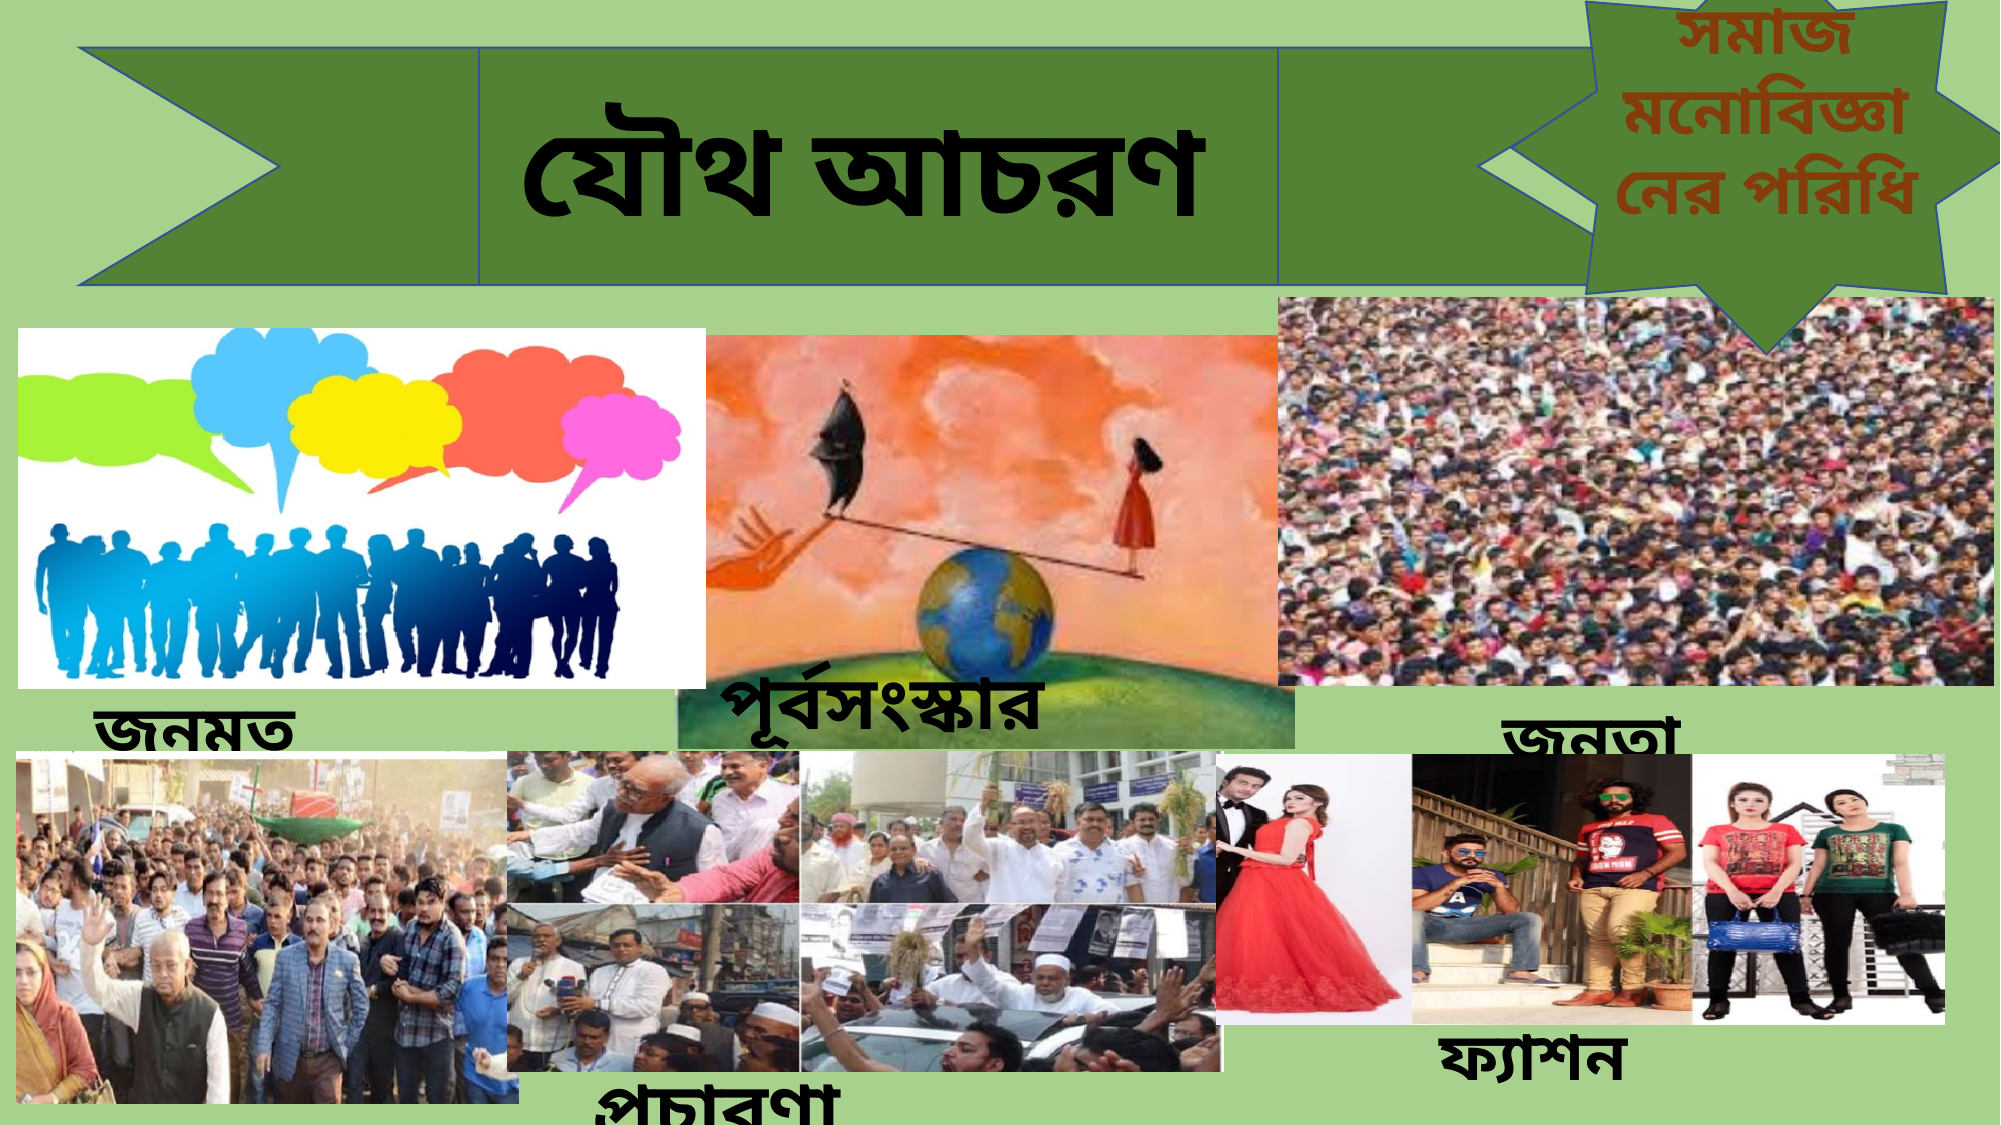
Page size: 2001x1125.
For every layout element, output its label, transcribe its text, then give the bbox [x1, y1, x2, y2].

text_box জনতা [1488, 688, 1737, 754]
text_box ফ্যাশন [1424, 1006, 2000, 1101]
text_box পূর্বসংস্কার [705, 749, 1284, 753]
text_box যৌথ আচরণ [76, 46, 1595, 287]
text_box প্রচারণা [578, 1072, 998, 1125]
picture [18, 297, 1994, 749]
text_box সমাজ মনোবিজ্ঞানের পরিধি [1509, 0, 2000, 297]
picture [15, 751, 1945, 1104]
text_box জনমত [79, 689, 454, 751]
